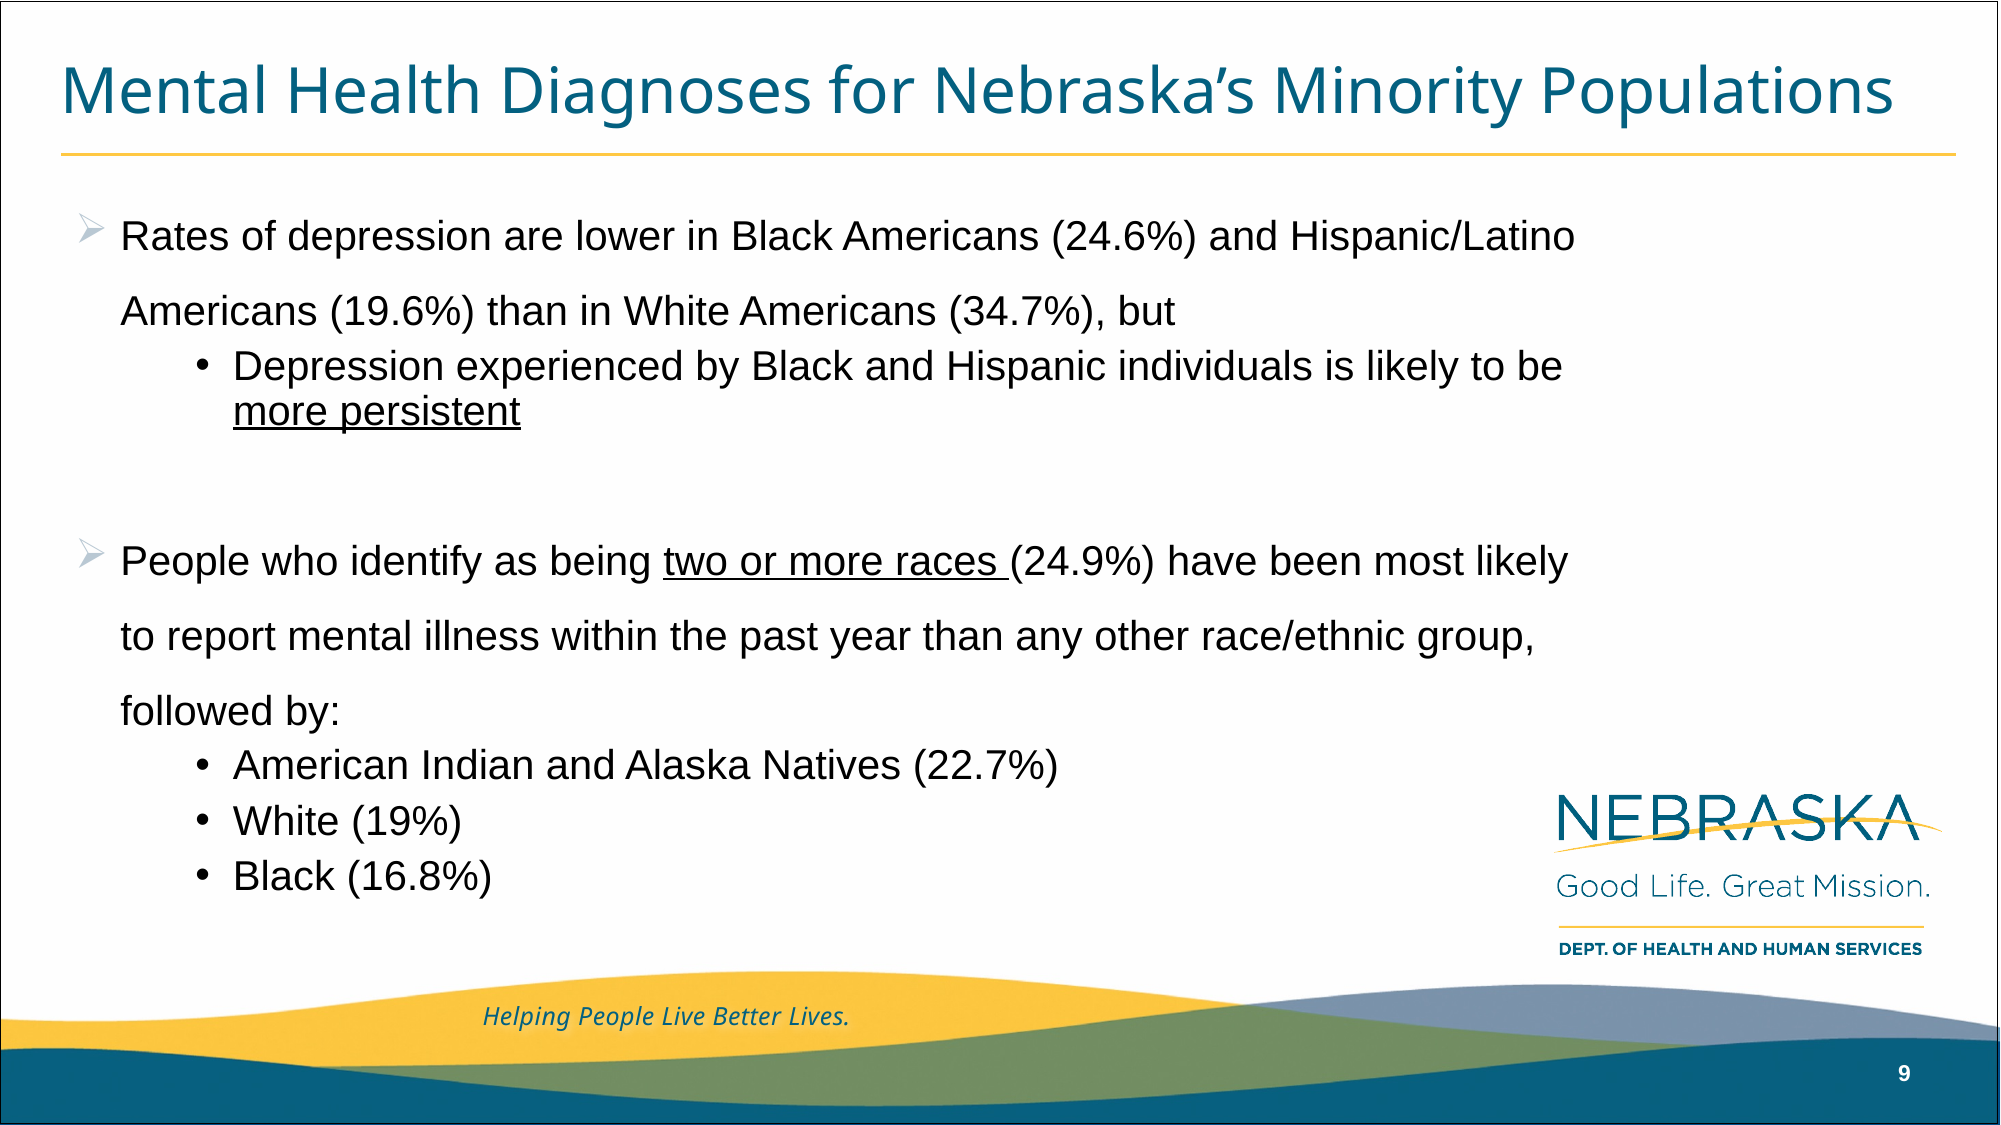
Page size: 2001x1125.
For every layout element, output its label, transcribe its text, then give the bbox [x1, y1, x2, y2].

picture [1, 2, 1997, 1107]
picture [0, 0, 2001, 1125]
list Rates of depression are lower in Black Americans (24.6%) and Hispanic/Latino Americans (19.6%) than in White Americans (34.7%), but Depression experienced by Black and Hispanic individuals is likely to be more persistent People who identify as being two or more races (24.9%) have been most likely to report mental illness within the past year than any other race/ethnic group, followed by: American Indian and Alaska Natives (22.7%) White (19%) Black (16.8%) [45, 176, 1626, 974]
title Mental Health Diagnoses for Nebraska’s Minority Populations [45, 19, 1977, 166]
